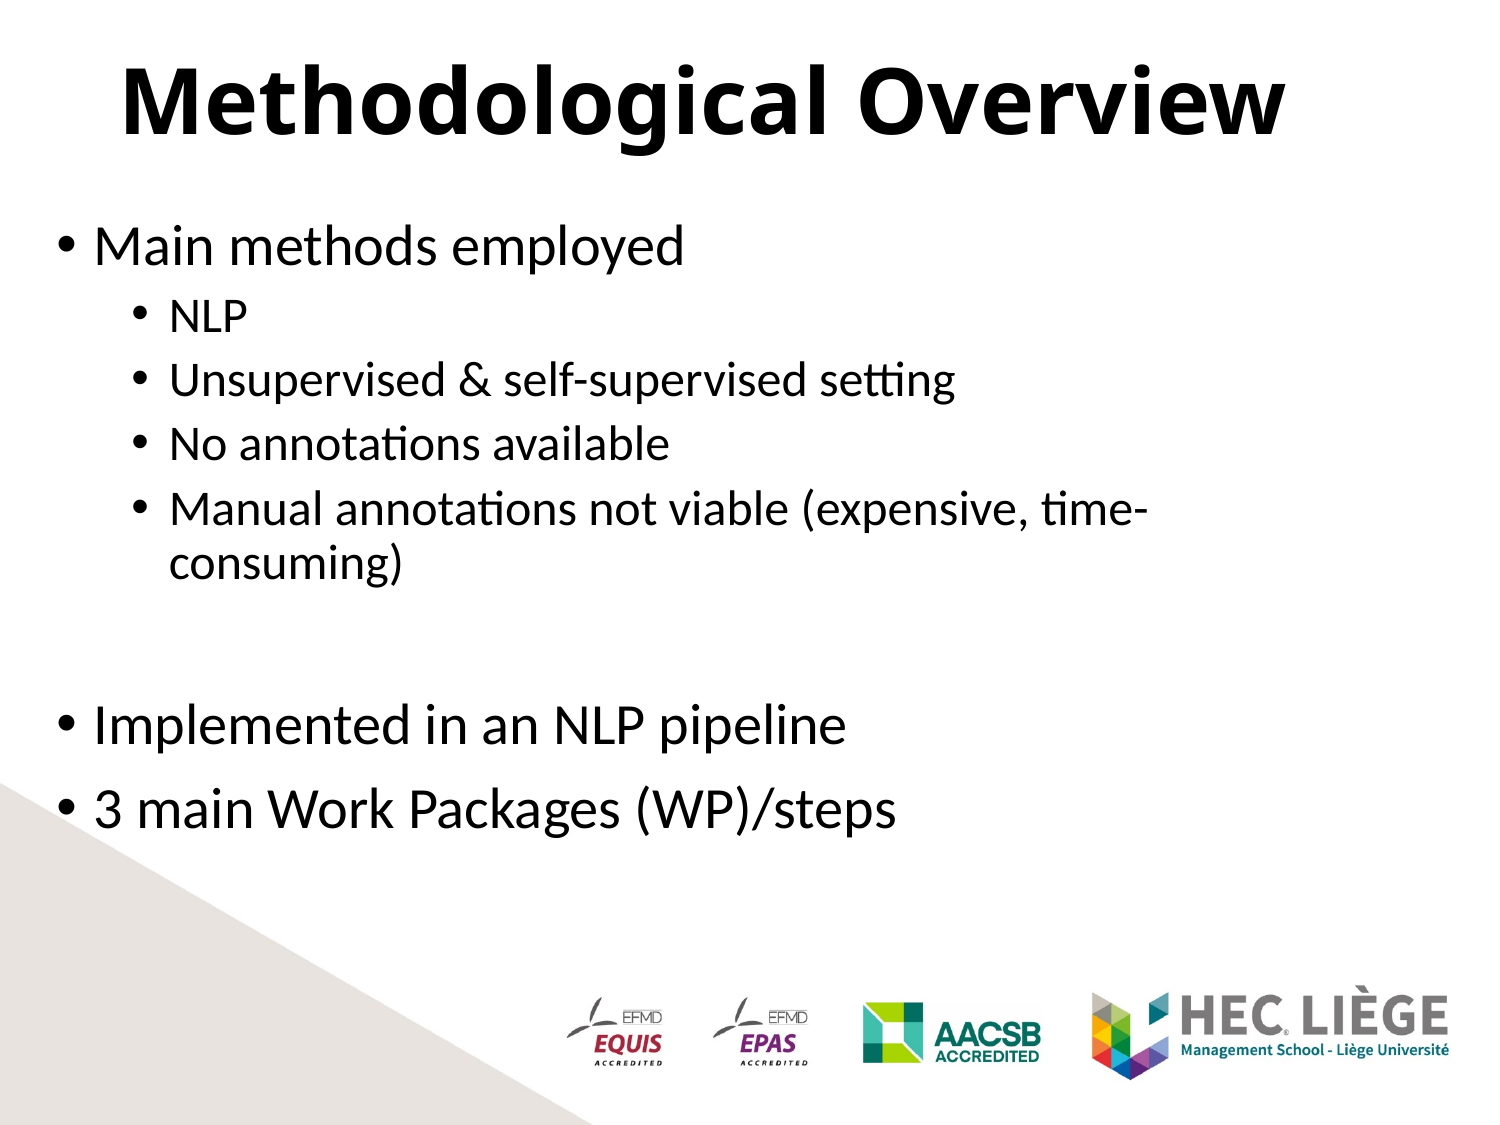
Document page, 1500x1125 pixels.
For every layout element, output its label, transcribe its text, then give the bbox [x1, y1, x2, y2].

picture [0, 4, 1500, 1125]
list Main methods employed NLP Unsupervised & self-supervised setting No annotations available Manual annotations not viable (expensive, time-consuming) Implemented in an NLP pipeline 3 main Work Packages (WP)/steps [41, 208, 1397, 1014]
title Methodological Overview [103, 19, 1397, 191]
